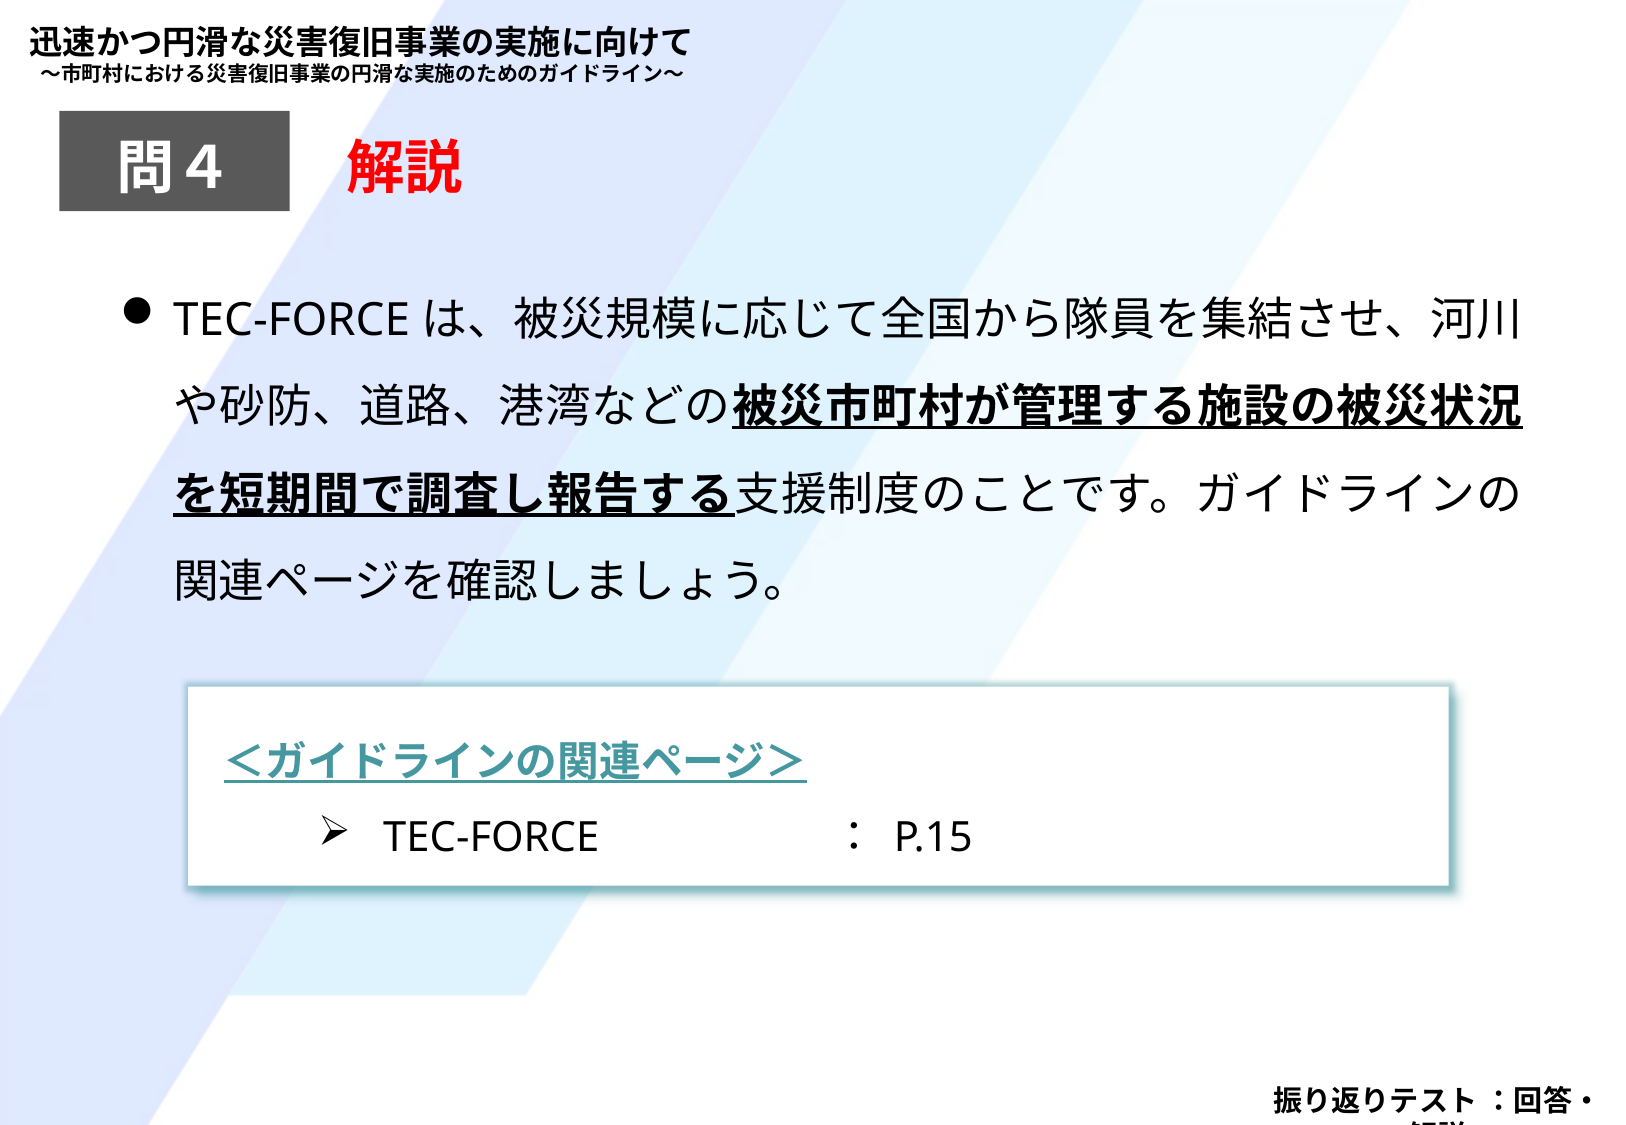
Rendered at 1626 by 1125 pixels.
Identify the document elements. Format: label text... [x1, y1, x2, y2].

text_box 迅速かつ円滑な災害復旧事業の実施に向けて ～市町村における災害復旧事業の円滑な実施のためのガイドライン～ [0, 13, 725, 94]
text_box 問４ [59, 110, 289, 212]
text_box TEC-FORCEは、被災規模に応じて全国から隊員を集結させ、河川や砂防、道路、港湾などの被災市町村が管理する施設の被災状況を短期間で調査し報告する支援制度のことです。ガイドラインの関連ページを確認しましょう。 [84, 244, 1541, 637]
text_box ＜ガイドラインの関連ページ＞ TEC-FORCE ： P.15 [188, 686, 1449, 886]
text_box 解説 [289, 110, 520, 212]
text_box 振り返りテスト ：回答・解説 [1249, 1074, 1625, 1125]
